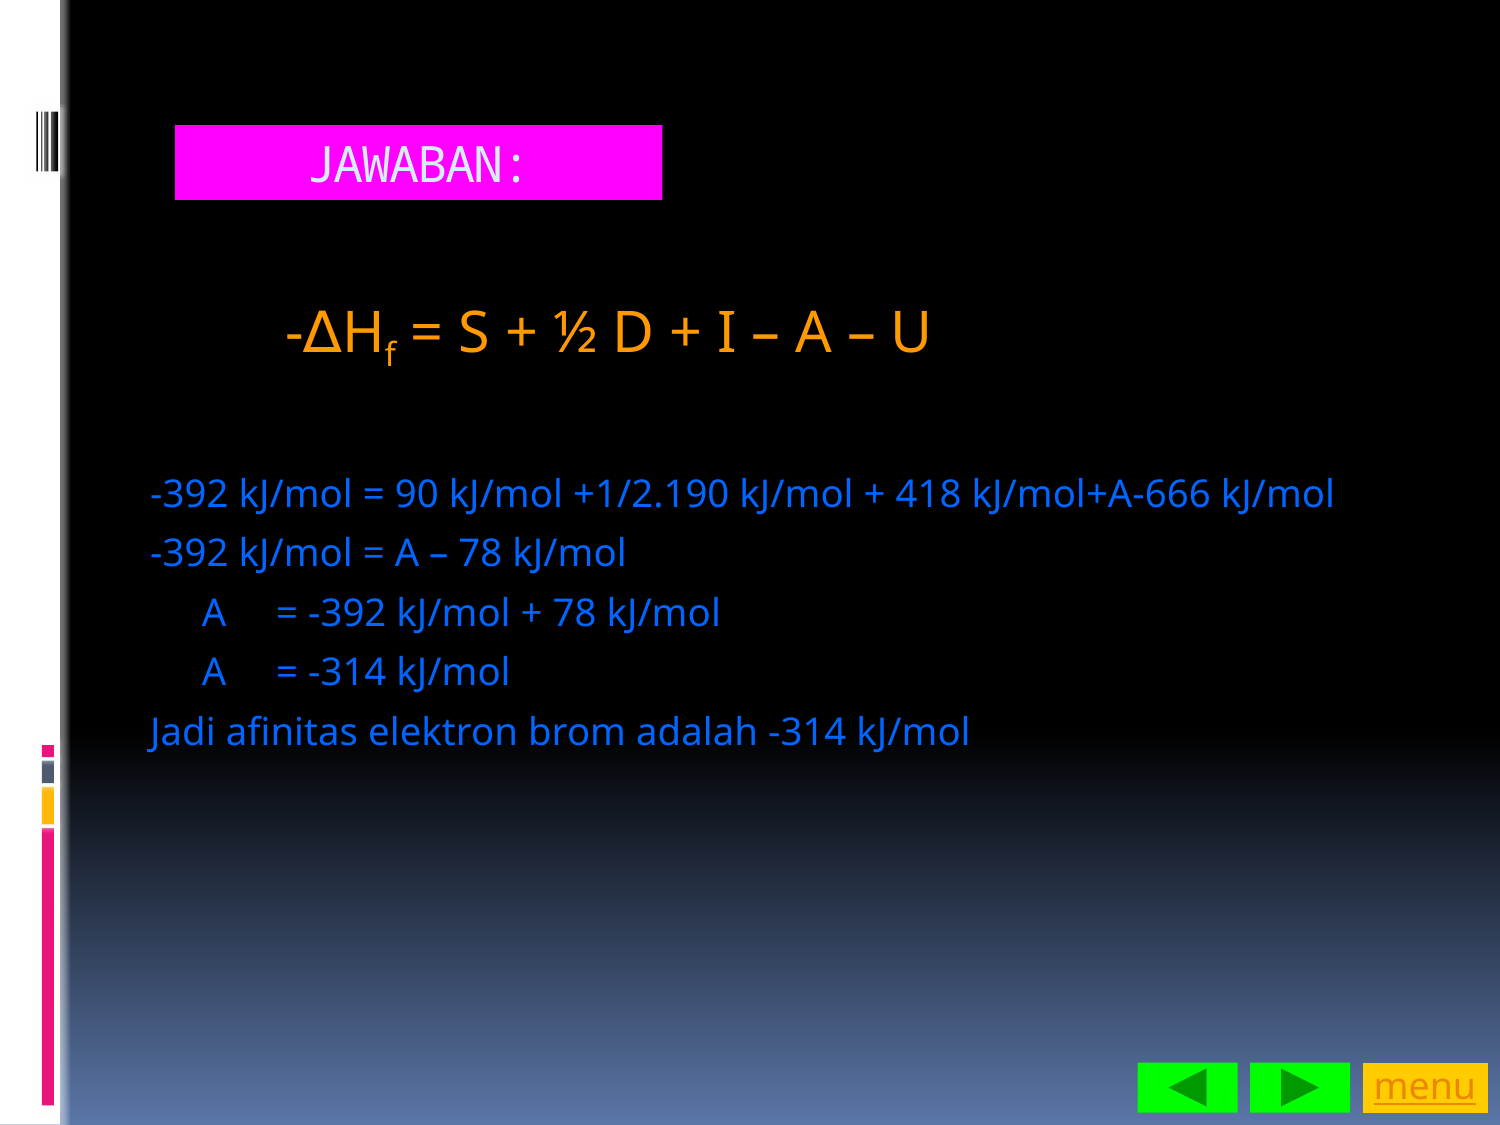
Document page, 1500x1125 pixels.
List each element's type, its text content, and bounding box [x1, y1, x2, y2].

text_box [1137, 1062, 1238, 1113]
text_box menu [1362, 1062, 1488, 1113]
title JAWABAN: [174, 125, 663, 200]
list -∆Hf = S + ½ D + I – A – U -392 kJ/mol = 90 kJ/mol +1/2.190 kJ/mol + 418 kJ/mol+A-666 kJ/mol -392 kJ/mol = A – 78 kJ/mol A = -392 kJ/mol + 78 kJ/mol A = -314 kJ/mol Jadi afinitas elektron brom adalah -314 kJ/mol [125, 287, 1500, 763]
text_box [1250, 1062, 1351, 1113]
